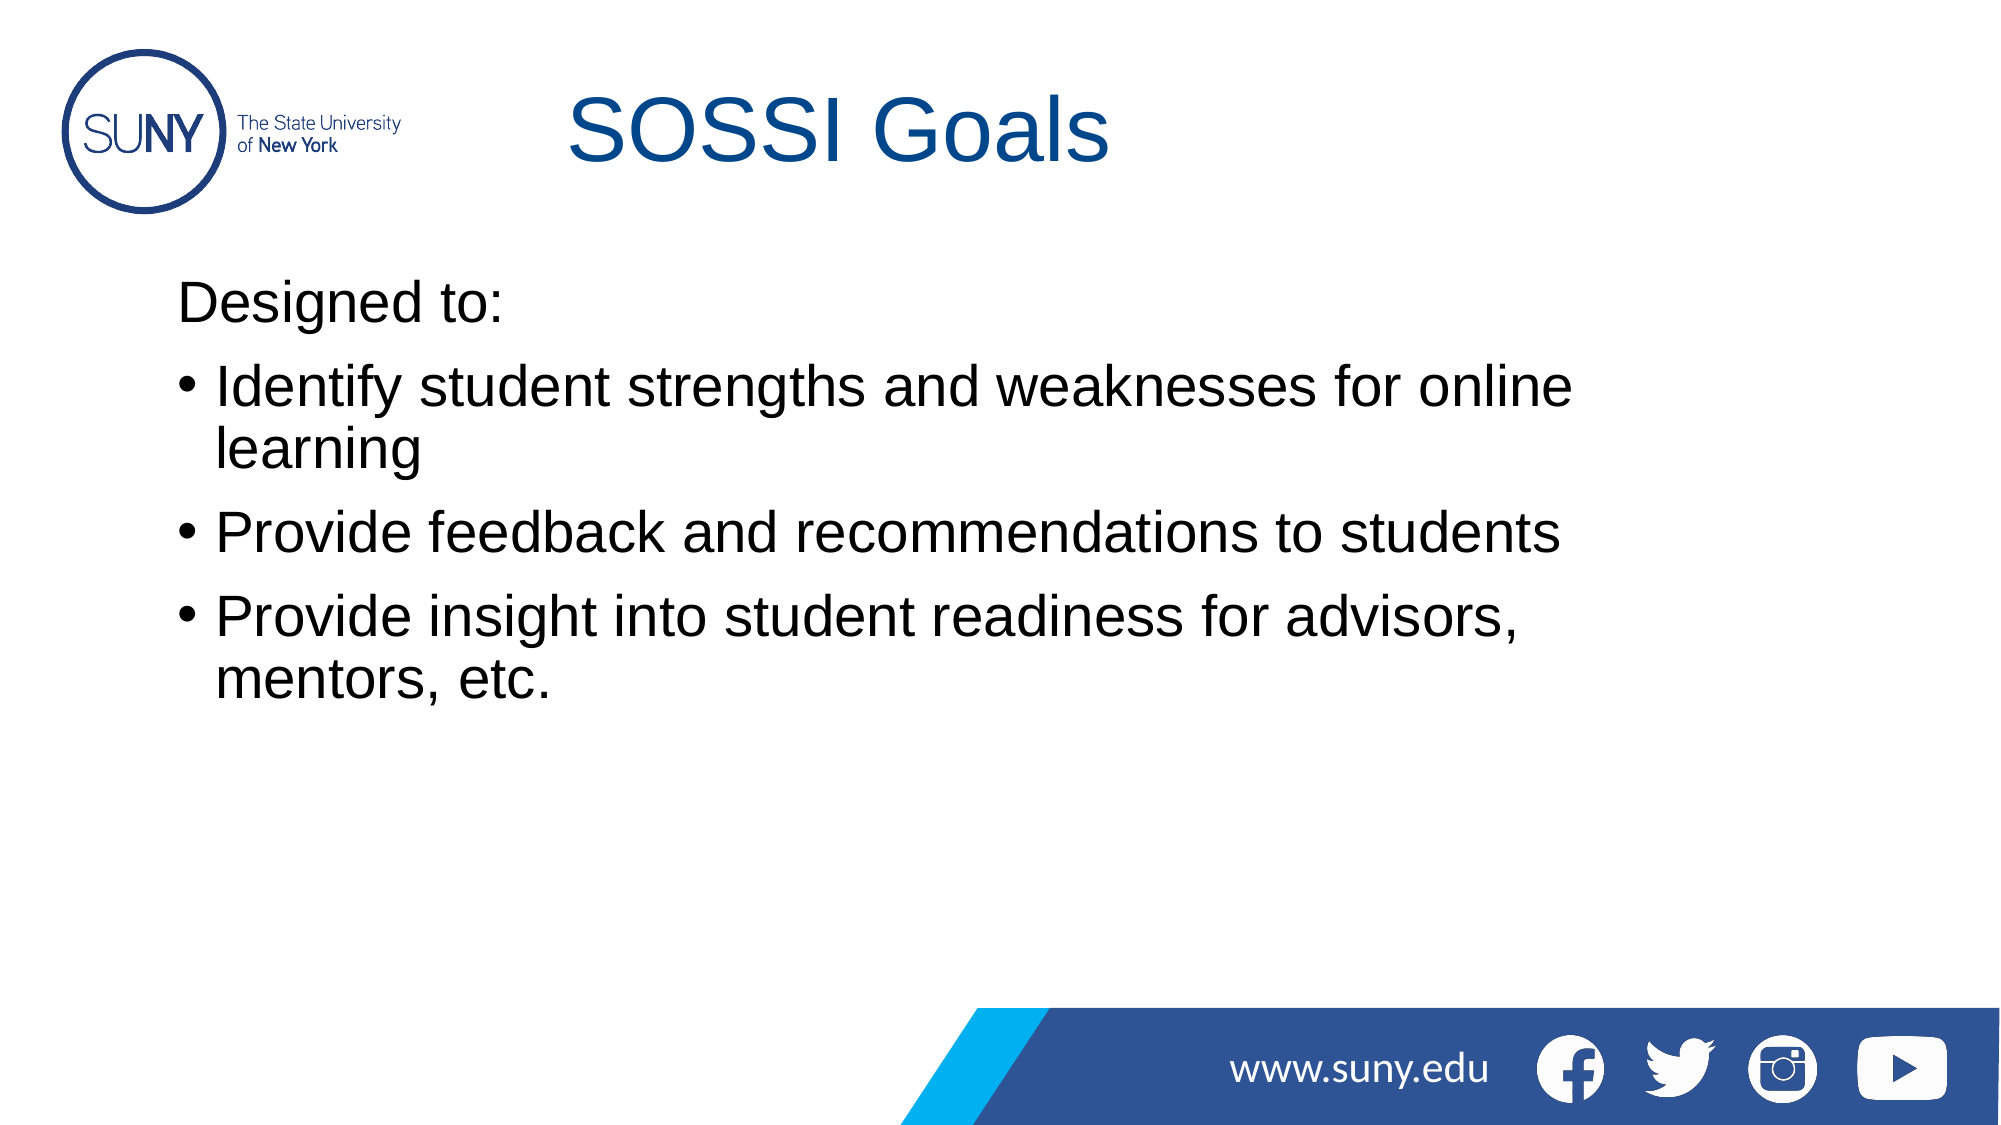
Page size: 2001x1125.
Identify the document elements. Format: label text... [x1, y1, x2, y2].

text_box SOSSI Goals [551, 0, 1796, 265]
picture [58, 44, 403, 217]
text_box Designed to: Identify student strengths and weaknesses for online learning Provide feedback and recommendations to students Provide insight into student readiness for advisors, mentors, etc. [162, 264, 1766, 746]
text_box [900, 1007, 2000, 1125]
